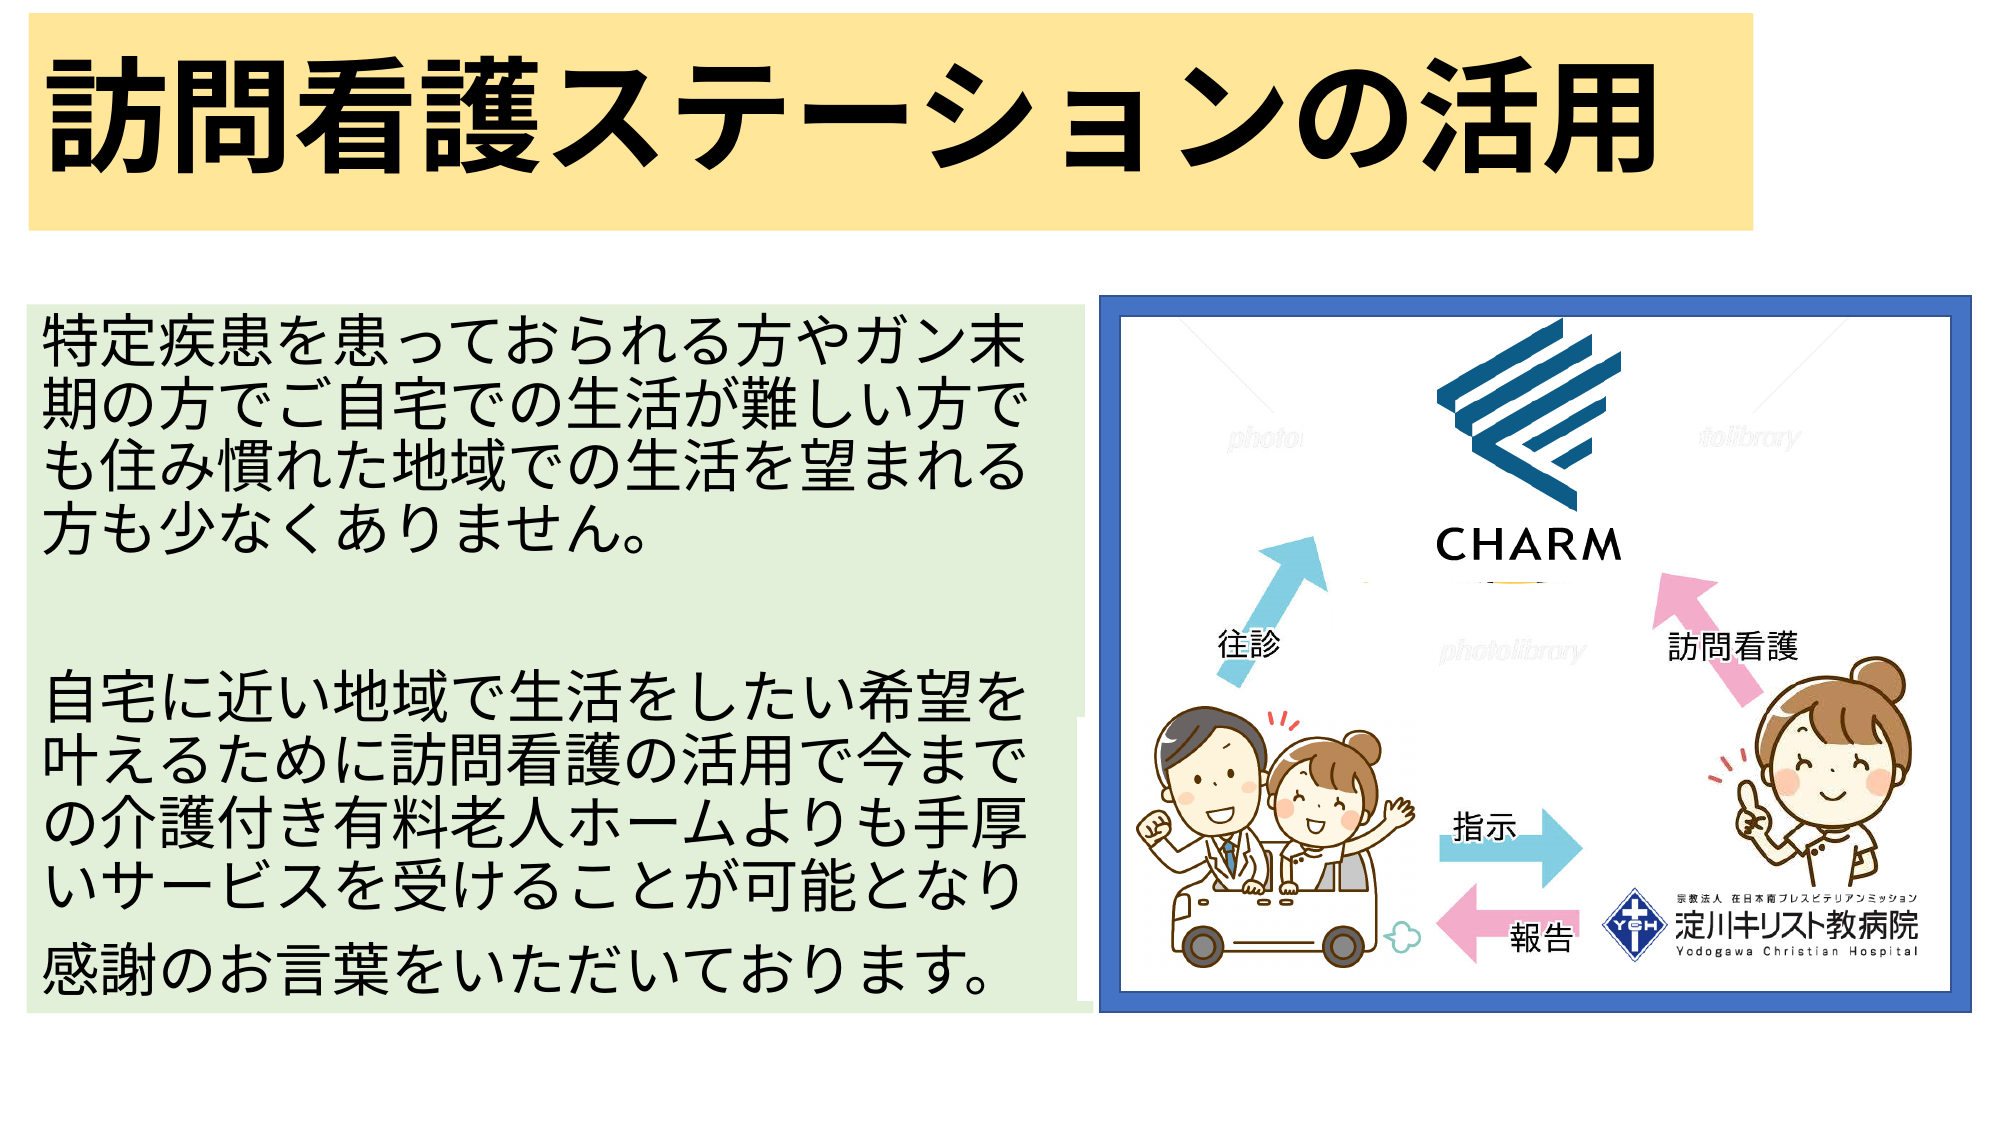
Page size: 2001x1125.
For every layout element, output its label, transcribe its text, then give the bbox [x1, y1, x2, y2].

picture [1085, 291, 1941, 1012]
list 特定疾患を患っておられる方やガン末期の方でご自宅での生活が難しい方でも住み慣れた地域での生活を望まれる方も少なくありません。 自宅に近い地域で生活をしたい希望を叶えるために訪問看護の活用で今までの介護付き有料老人ホームよりも手厚いサービスを受けることが可能となり 感謝のお言葉をいただいております。 [26, 304, 1094, 1014]
text_box [1099, 295, 1972, 1013]
text_box [1077, 717, 1085, 1001]
title 訪問看護ステーションの活用 [28, 13, 1754, 231]
